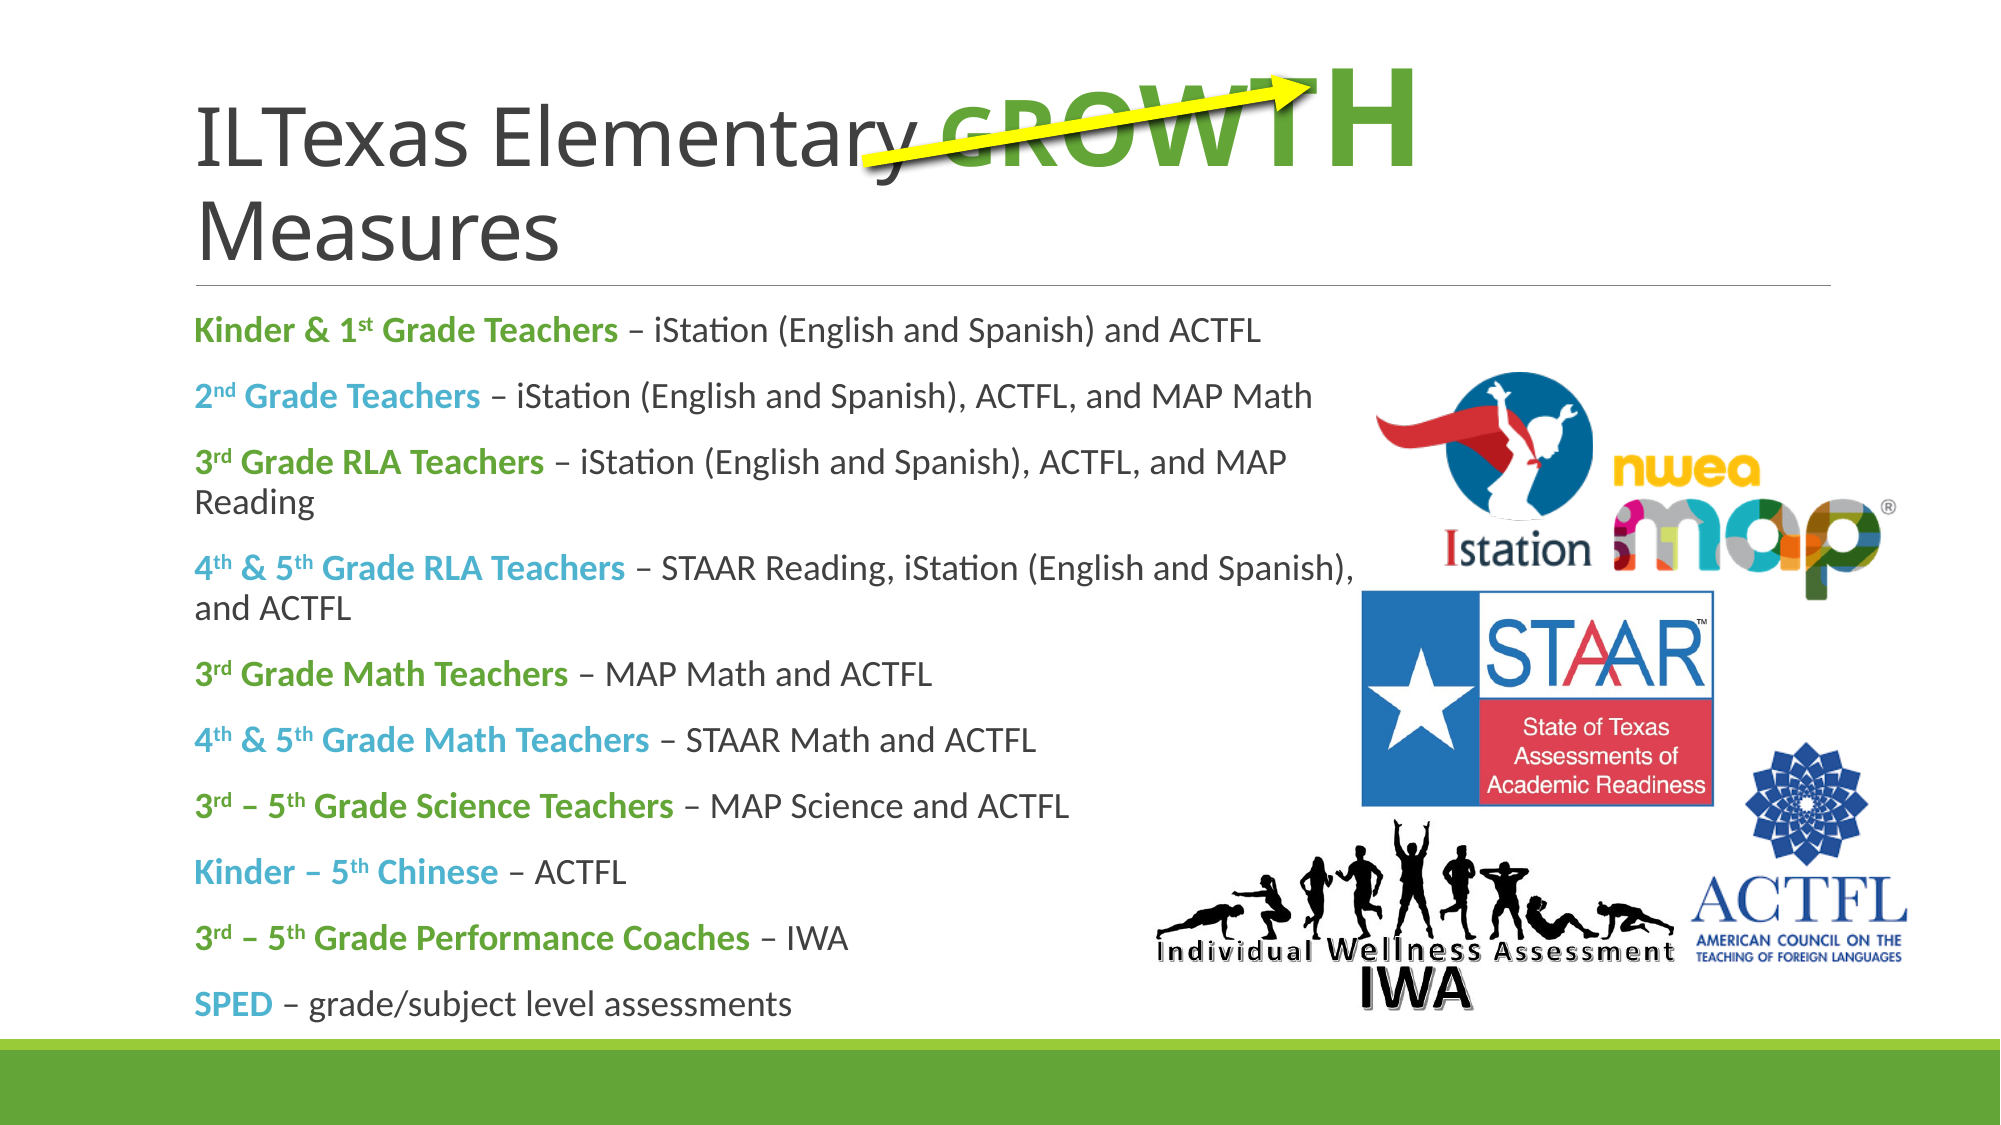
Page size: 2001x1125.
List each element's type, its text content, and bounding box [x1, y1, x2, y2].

title ILTexas Elementary GROWTH Measures [180, 47, 1830, 285]
picture [1144, 812, 1678, 1021]
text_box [861, 86, 1312, 162]
list Kinder & 1st Grade Teachers – iStation (English and Spanish) and ACTFL 2nd Grade Teachers – iStation (English and Spanish), ACTFL, and MAP Math 3rd Grade RLA Teachers – iStation (English and Spanish), ACTFL, and MAP Reading 4th & 5th Grade RLA Teachers – STAAR Reading, iStation (English and Spanish), and ACTFL 3rd Grade Math Teachers – MAP Math and ACTFL 4th & 5th Grade Math Teachers – STAAR Math and ACTFL 3rd – 5th Grade Science Teachers – MAP Science and ACTFL Kinder – 5th Chinese – ACTFL 3rd – 5th Grade Performance Coaches – IWA SPED – grade/subject level assessments [180, 302, 1406, 1036]
picture [1357, 371, 1924, 964]
